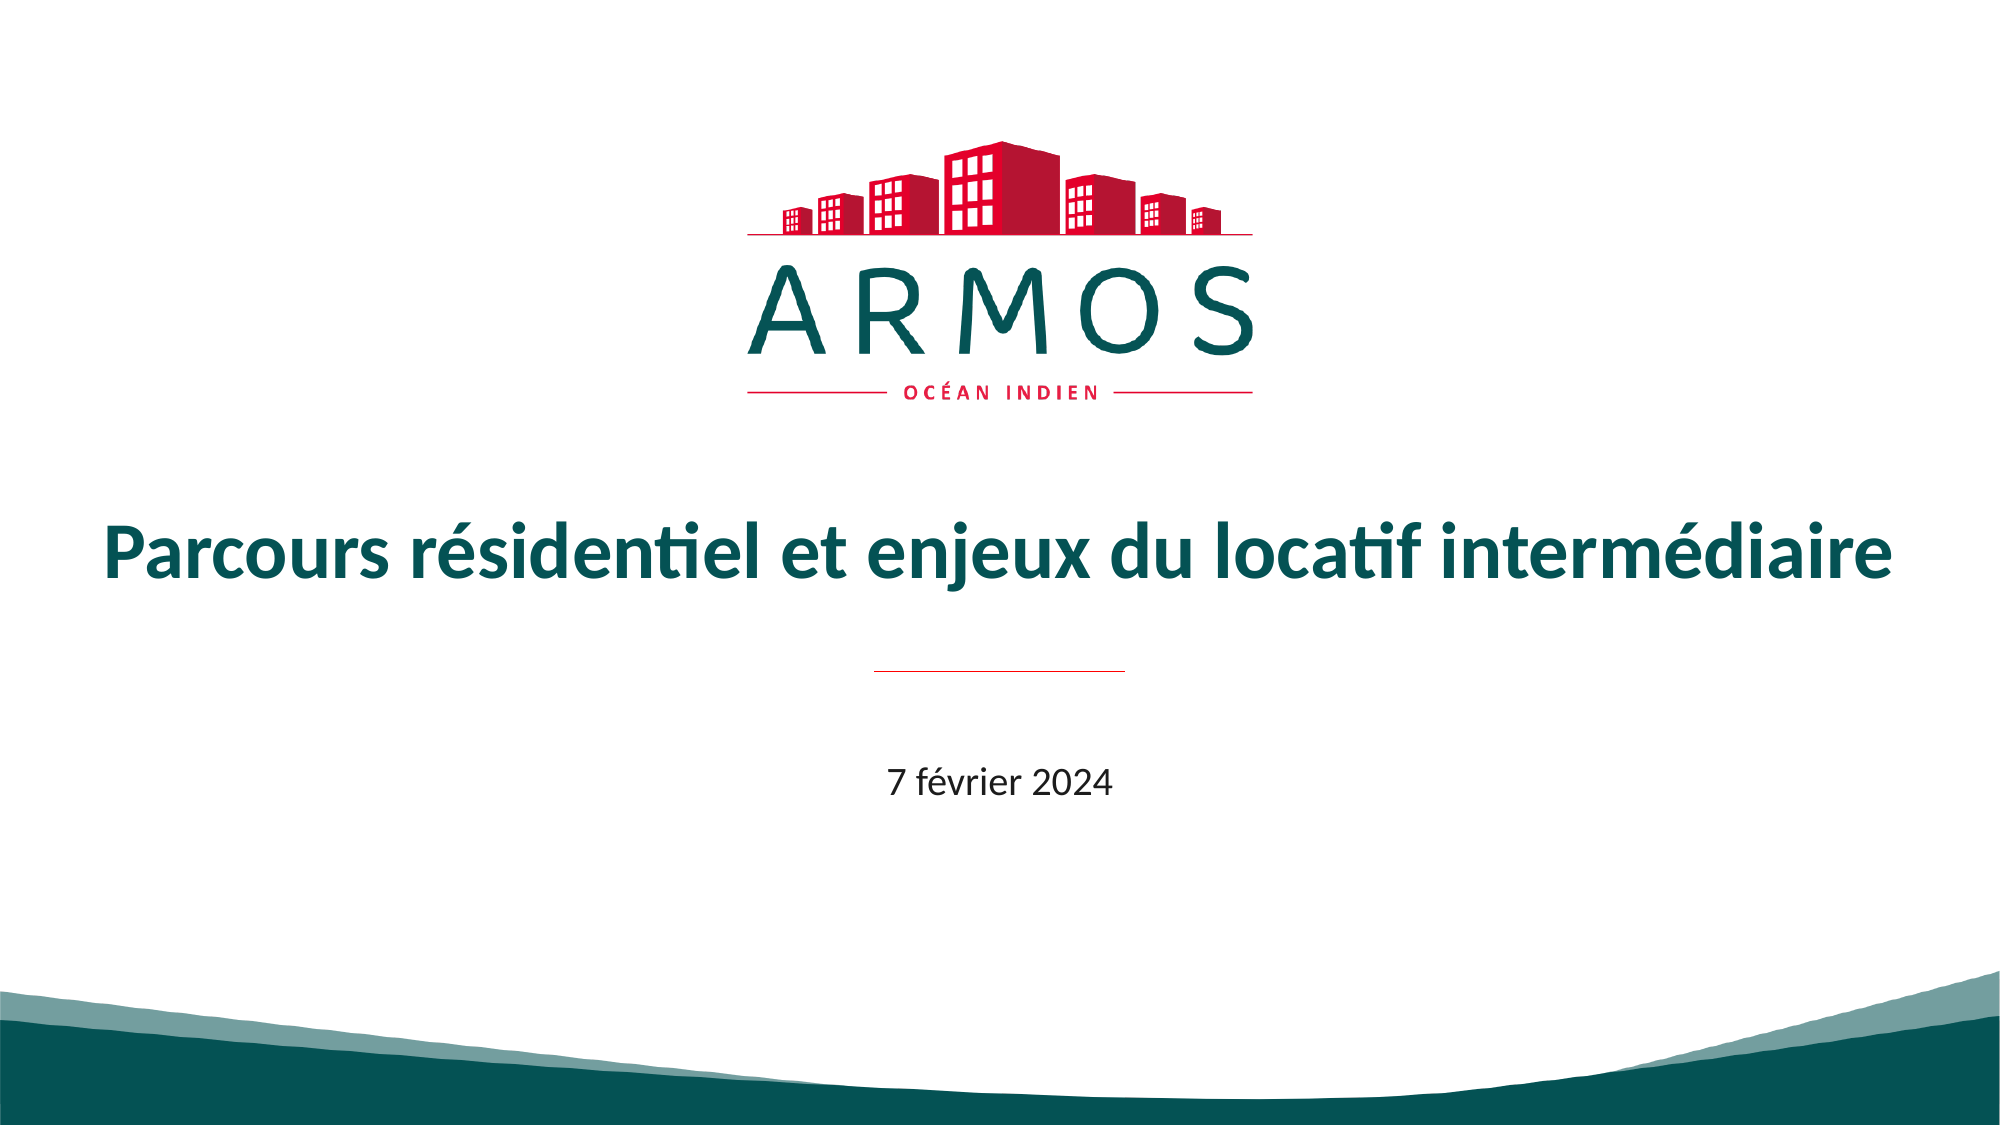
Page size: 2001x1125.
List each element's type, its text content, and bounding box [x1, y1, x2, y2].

picture [747, 141, 1253, 400]
text_box Parcours résidentiel et enjeux du locatif intermédiaire [0, 474, 2000, 618]
text_box 7 février 2024 [0, 747, 2000, 813]
picture [0, 970, 2000, 1125]
